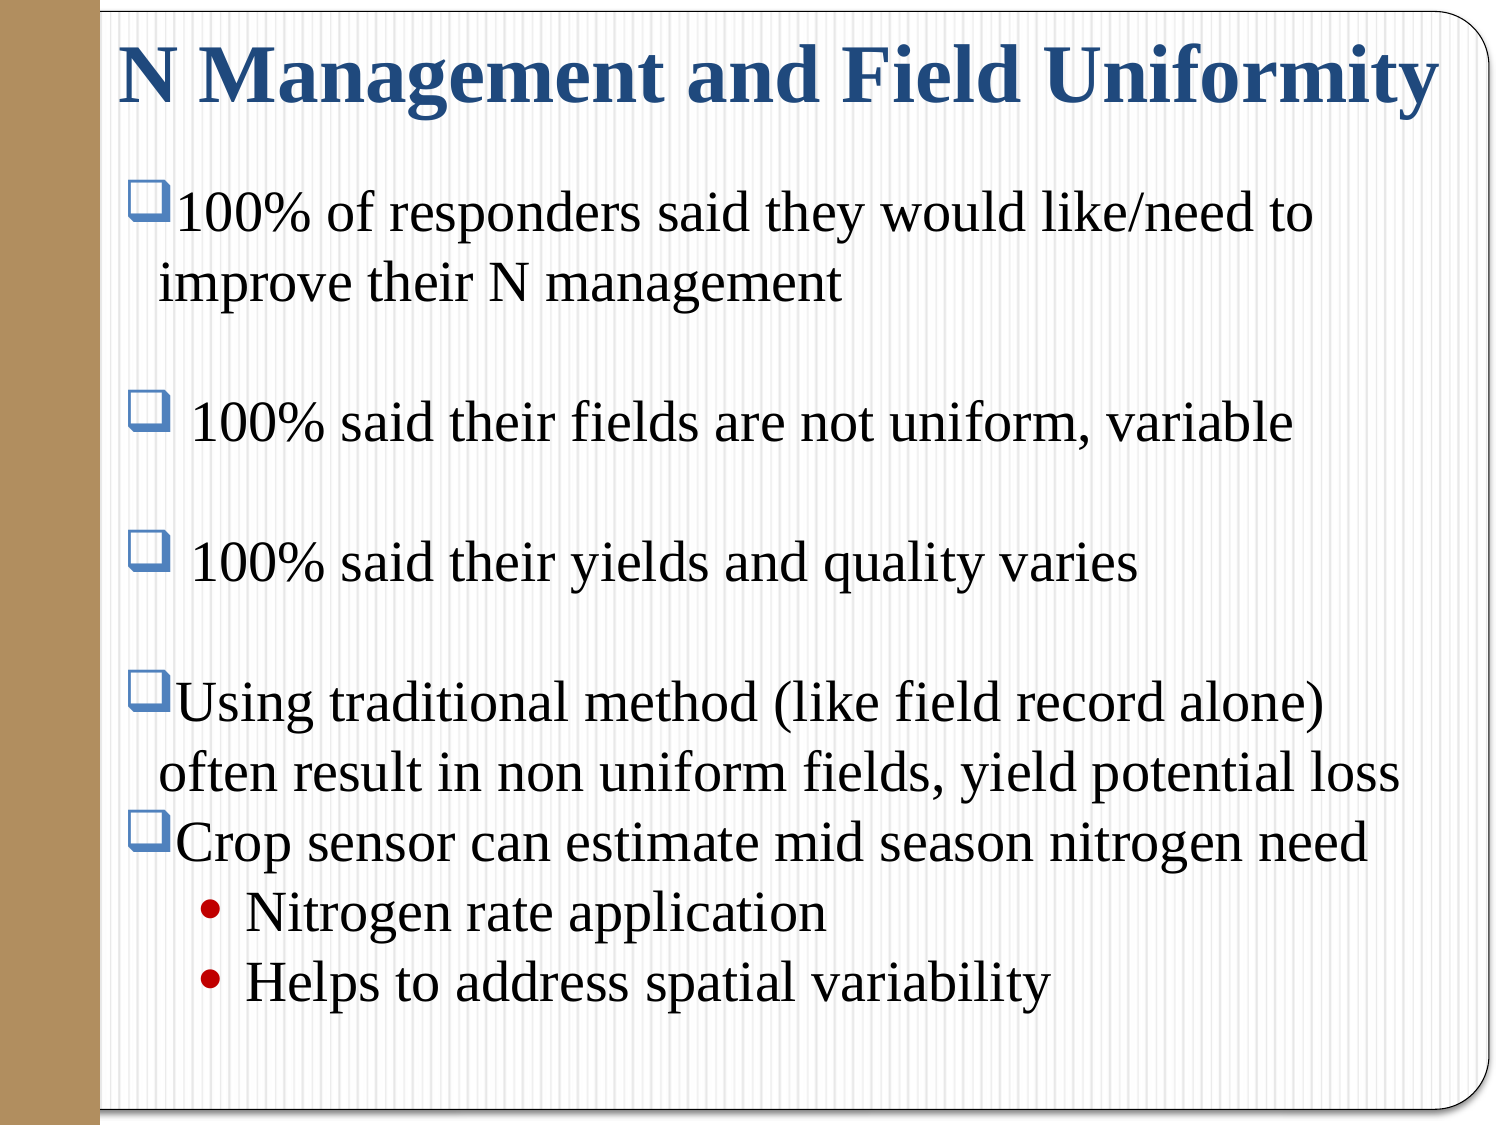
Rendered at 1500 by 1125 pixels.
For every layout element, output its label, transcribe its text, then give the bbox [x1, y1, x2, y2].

text_box 100% of responders said they would like/need to improve their N management 100% said their fields are not uniform, variable 100% said their yields and quality varies Using traditional method (like field record alone) often result in non uniform fields, yield potential loss Crop sensor can estimate mid season nitrogen need Nitrogen rate application Helps to address spatial variability [108, 166, 1451, 1021]
text_box [0, 0, 101, 1125]
picture [101, 34, 1488, 1108]
title N Management and Field Uniformity [101, 12, 1477, 176]
